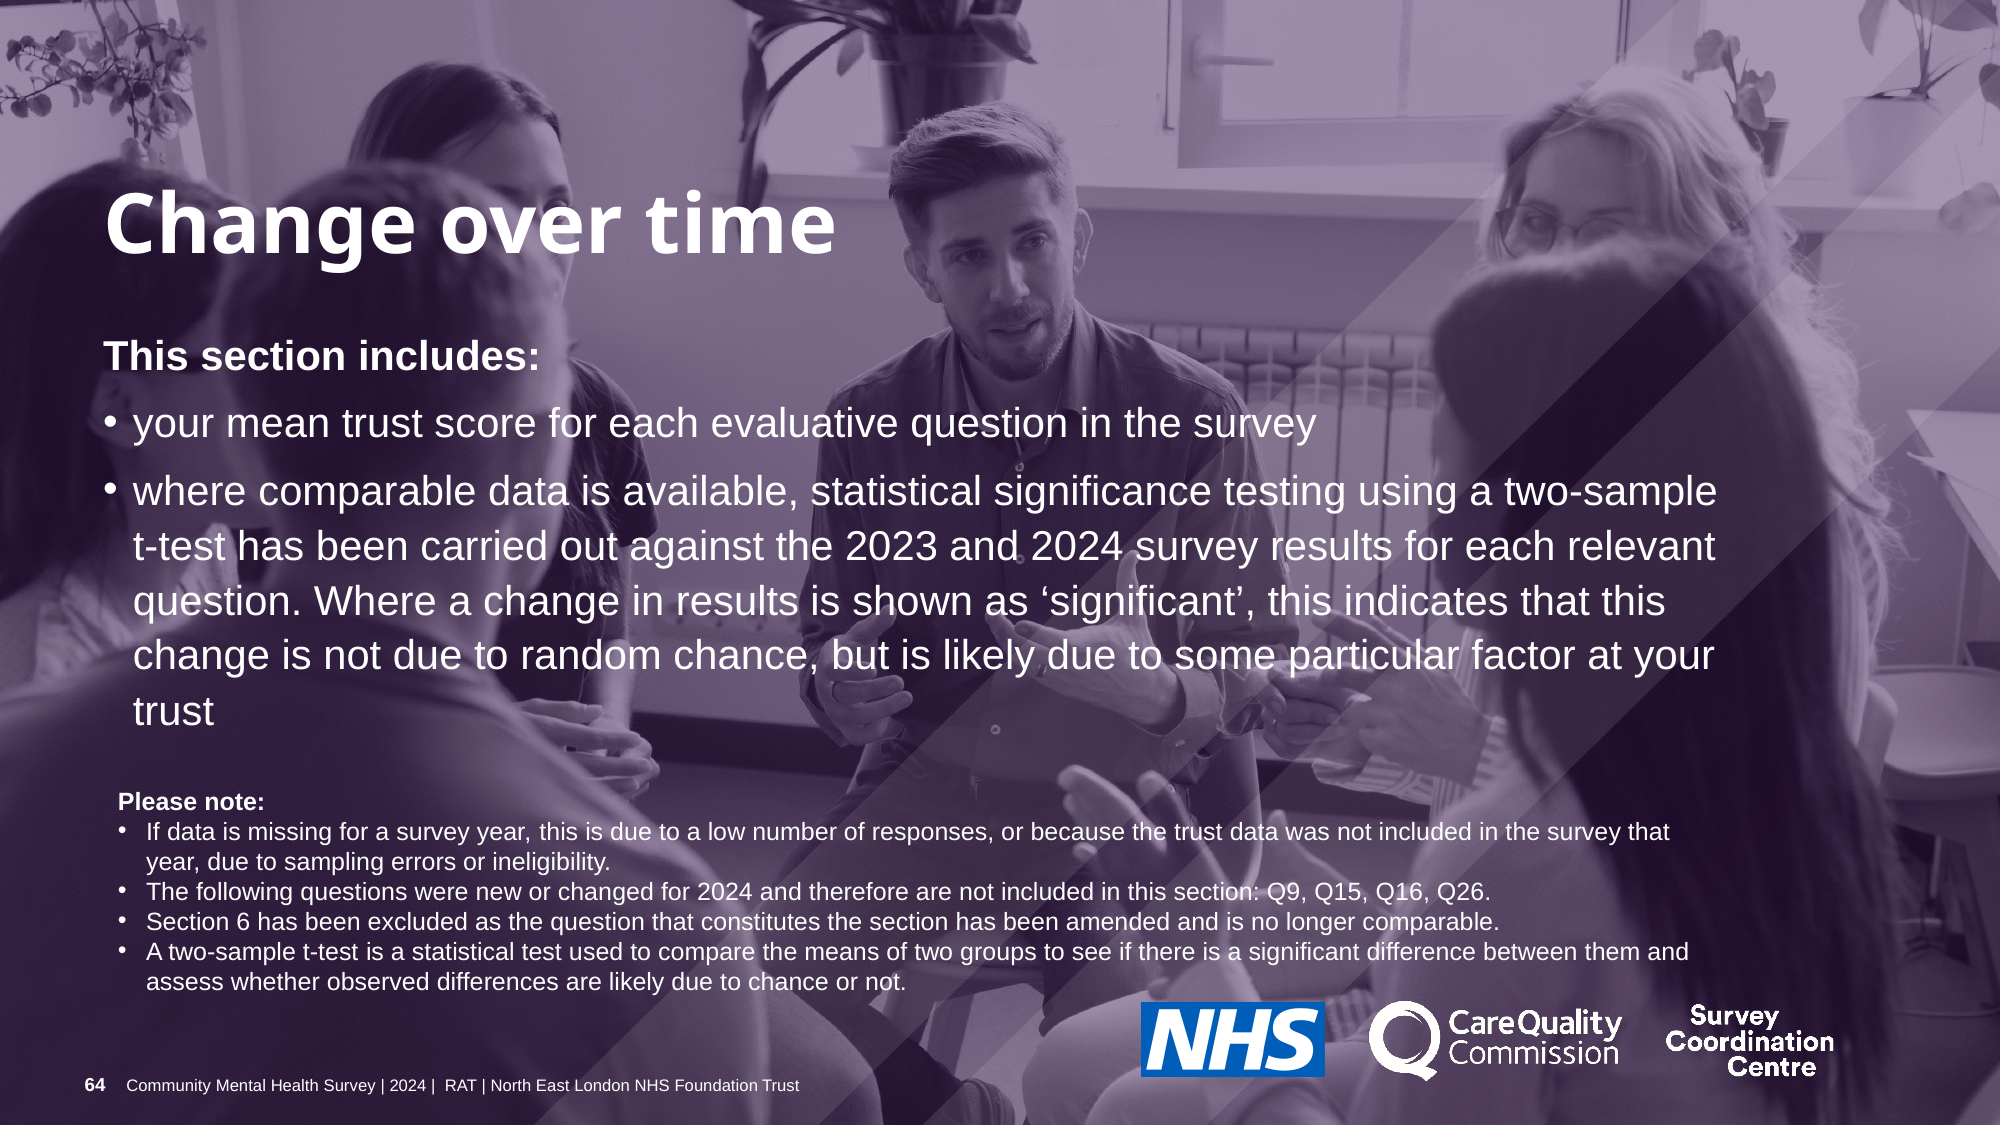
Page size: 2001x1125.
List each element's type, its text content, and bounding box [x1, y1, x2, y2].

title Change over time [103, 181, 949, 273]
text_box Please note: If data is missing for a survey year, this is due to a low number of responses, or because the trust data was not included in the survey that year, due to sampling errors or ineligibility. The following questions were new or changed for 2024 and therefore are not included in this section: Q9, Q15, Q16, Q26. Section 6 has been excluded as the question that constitutes the section has been amended and is no longer comparable. A two-sample t-test is a statistical test used to compare the means of two groups to see if there is a significant difference between them and assess whether observed differences are likely due to chance or not. [103, 777, 1710, 1003]
text_box This section includes: your mean trust score for each evaluative question in the survey where comparable data is available, statistical significance testing using a two-sample t-test has been carried out against the 2023 and 2024 survey results for each relevant question. Where a change in results is shown as ‘significant’, this indicates that this change is not due to random chance, but is likely due to some particular factor at your trust [103, 323, 1747, 801]
picture [1141, 1003, 1325, 1077]
picture [1357, 1003, 1629, 1091]
picture [1663, 1001, 1836, 1079]
text_box 64 [84, 1065, 122, 1125]
